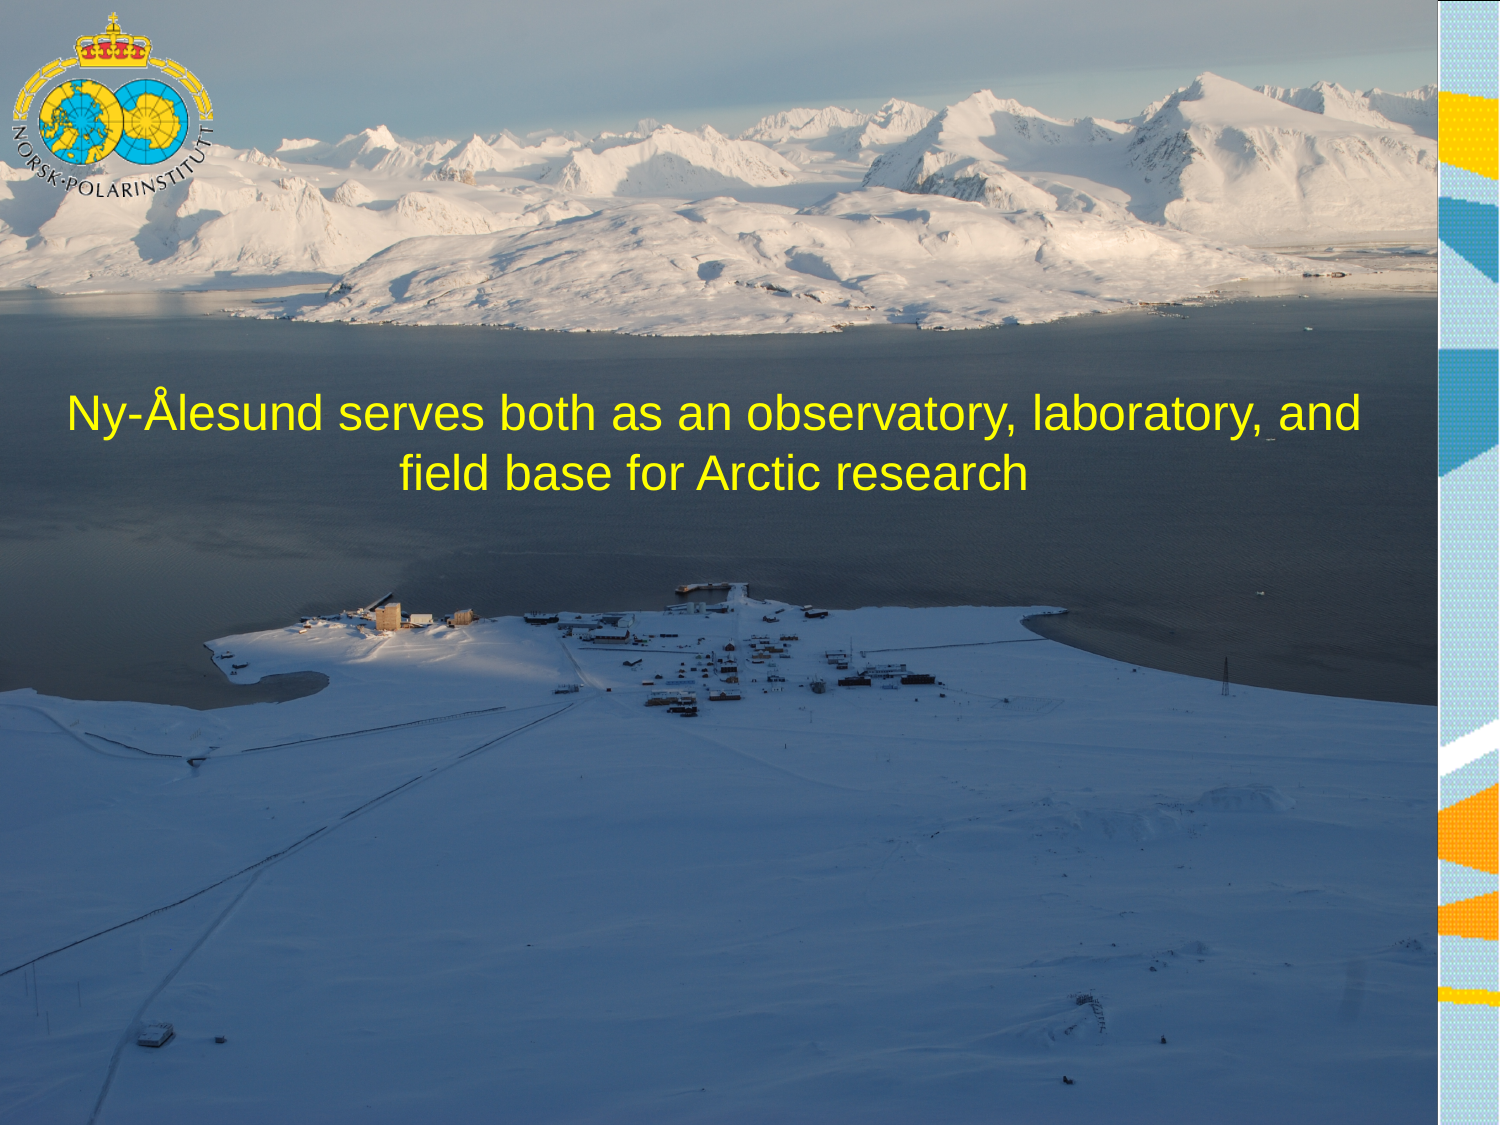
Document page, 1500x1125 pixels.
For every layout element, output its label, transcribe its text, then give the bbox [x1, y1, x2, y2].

picture [0, 0, 1437, 1125]
text_box Ny-Ålesund serves both as an observatory, laboratory, and field base for Arctic research [17, 373, 1412, 509]
